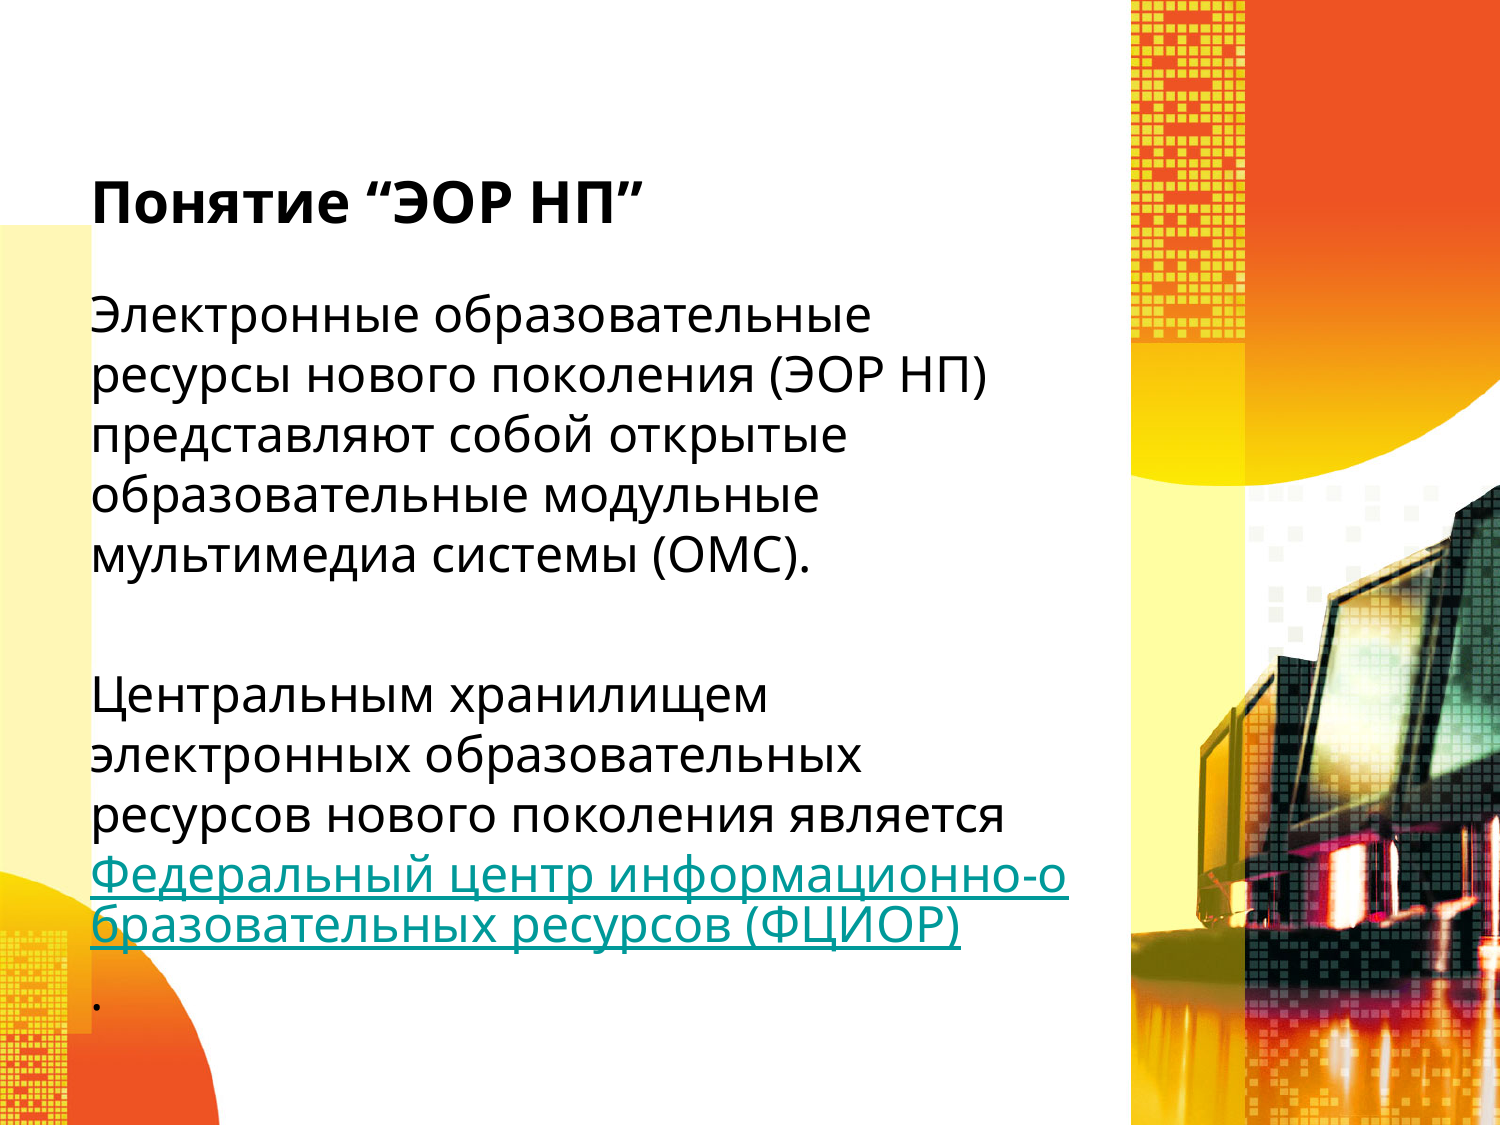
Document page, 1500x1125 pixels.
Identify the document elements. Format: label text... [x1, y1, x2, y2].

list Электронные образовательные ресурсы нового поколения (ЭОР НП) представляют собой открытые образовательные модульные мультимедиа системы (ОМС). Центральным хранилищем электронных образовательных ресурсов нового поколения является Федеральный центр информационно-образовательных ресурсов (ФЦИОР). [75, 275, 1113, 1000]
title Понятие “ЭОР НП” [75, 125, 1113, 275]
picture [0, 0, 1500, 1125]
